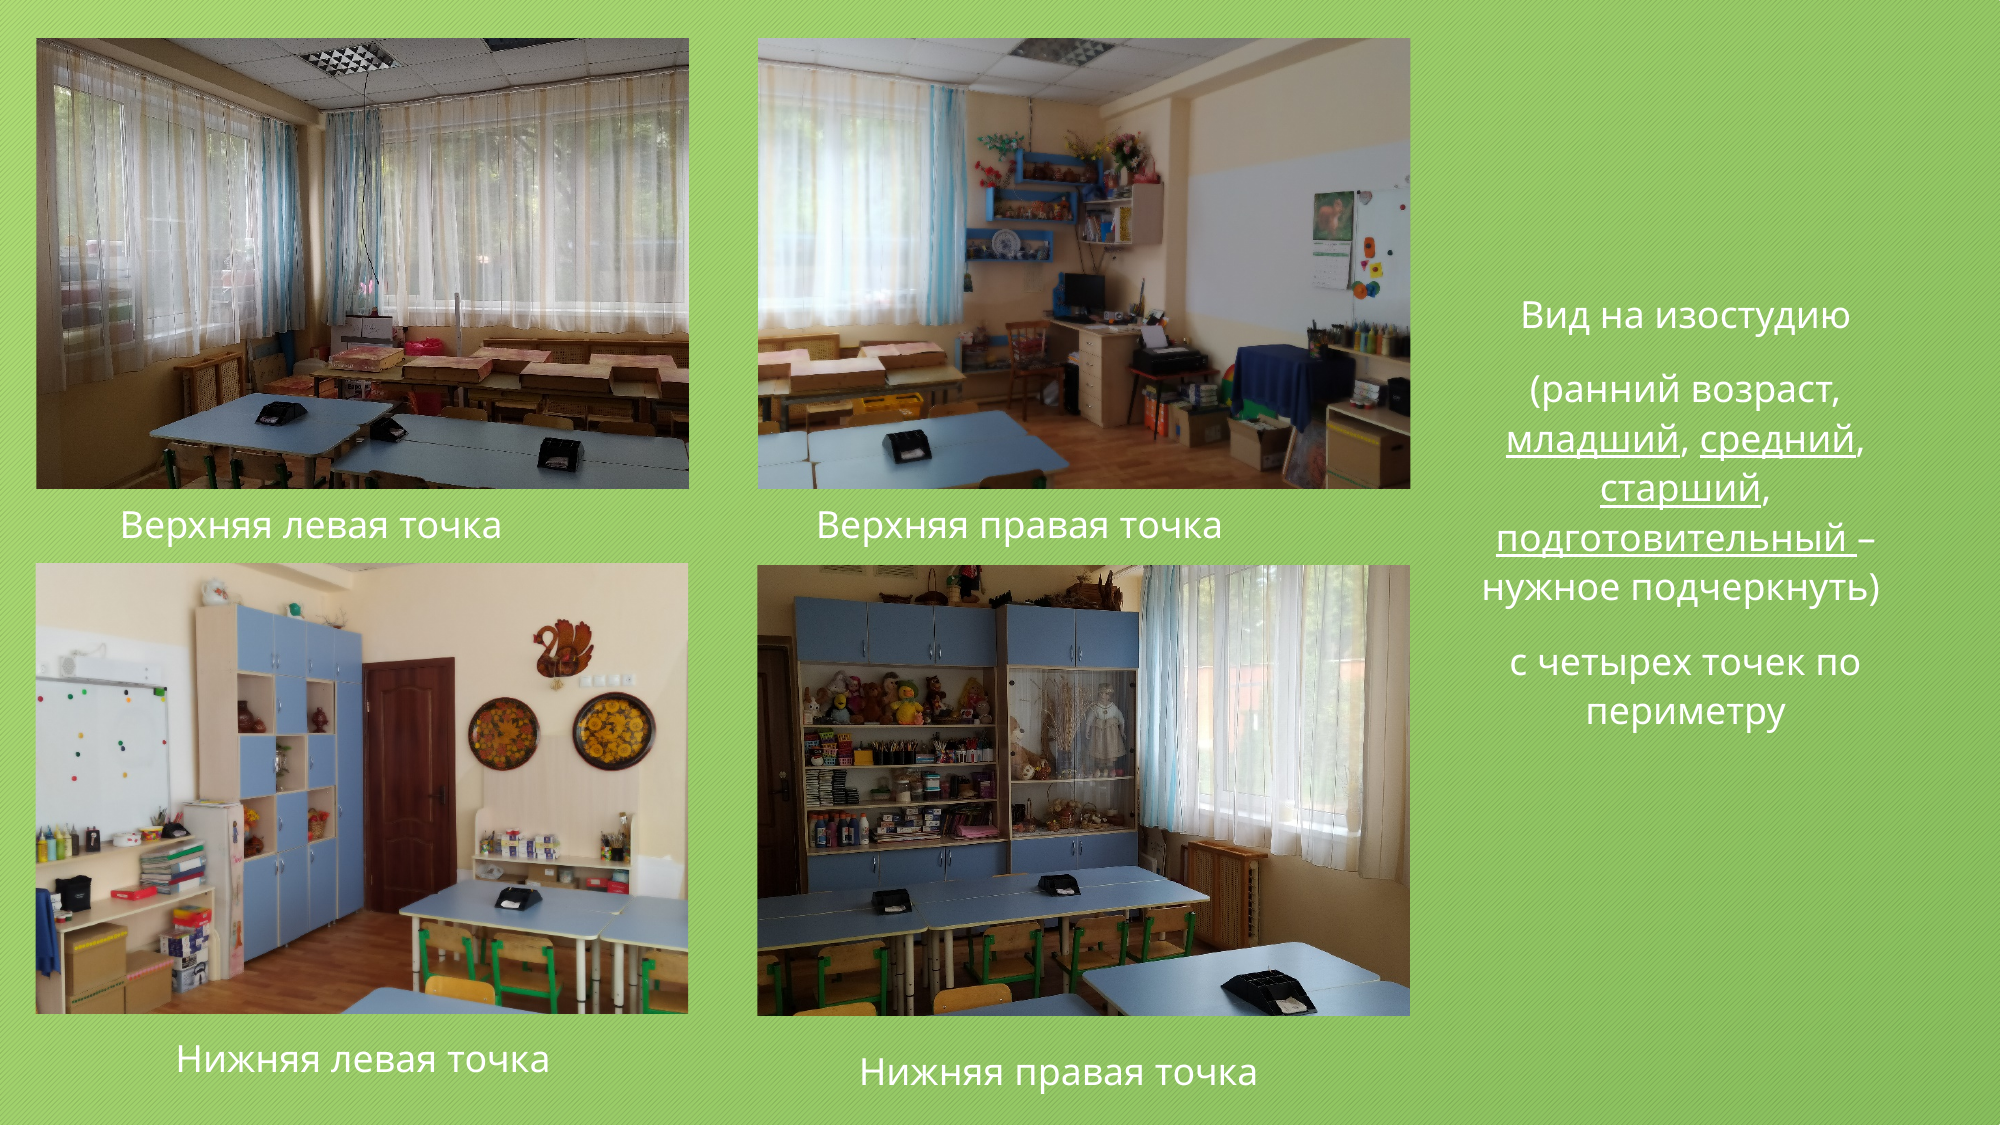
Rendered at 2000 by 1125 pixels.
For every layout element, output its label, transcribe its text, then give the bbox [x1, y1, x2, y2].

picture [36, 38, 690, 489]
text_box Верхняя левая точка [19, 488, 603, 554]
title Нижняя левая точка [38, 1023, 689, 1088]
text_box Верхняя правая точка [763, 490, 1276, 542]
picture [757, 38, 1411, 490]
list Нижняя правая точка [802, 1035, 1316, 1088]
picture [35, 563, 689, 1014]
picture [757, 565, 1411, 1016]
text_box Вид на изостудию (ранний возраст, младший, средний, старший, подготовительный – нужное подчеркнуть) с четырех точек по периметру [1429, 278, 1942, 929]
